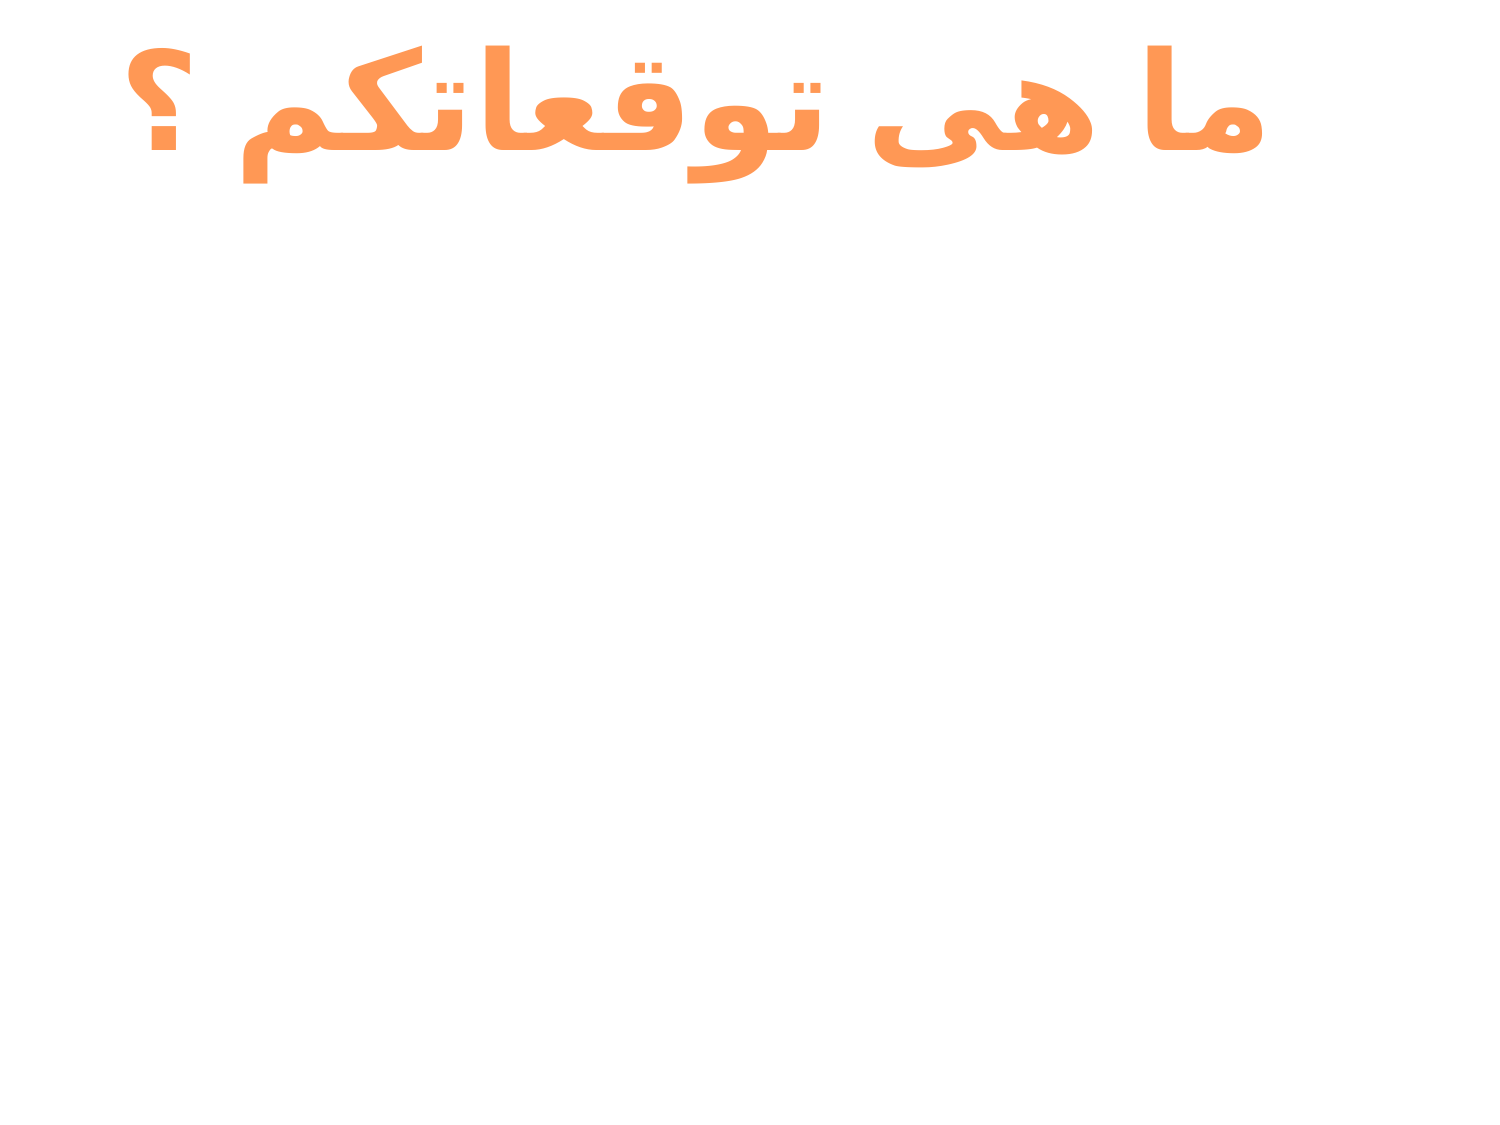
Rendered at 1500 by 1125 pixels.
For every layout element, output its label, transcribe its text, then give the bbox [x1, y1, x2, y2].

text_box ما هى توقعاتكم ؟ [104, 5, 1290, 186]
